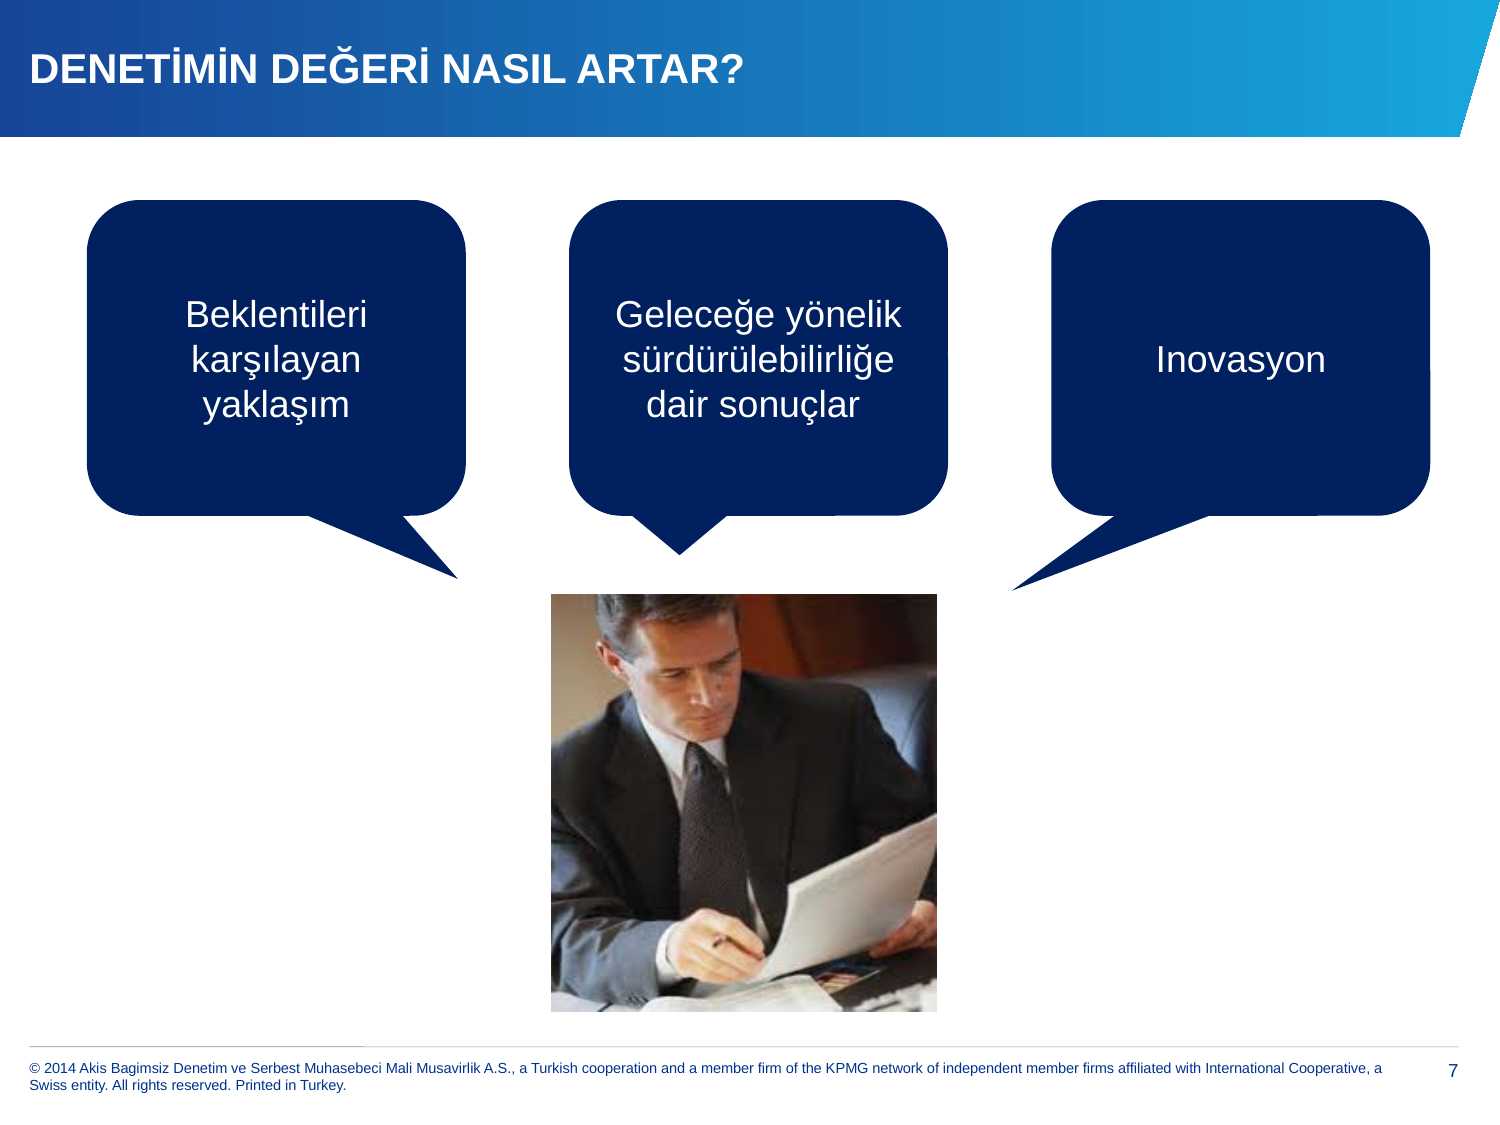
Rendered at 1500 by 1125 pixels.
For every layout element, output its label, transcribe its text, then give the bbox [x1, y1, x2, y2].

picture [551, 594, 938, 1012]
title DENETİMİN DEĞERİ NASIL ARTAR? [29, 18, 1459, 114]
text_box Geleceğe yönelik sürdürülebilirliğe dair sonuçlar [568, 198, 950, 557]
text_box Beklentileri karşılayan yaklaşım [85, 198, 467, 580]
text_box Inovasyon [1010, 198, 1432, 592]
